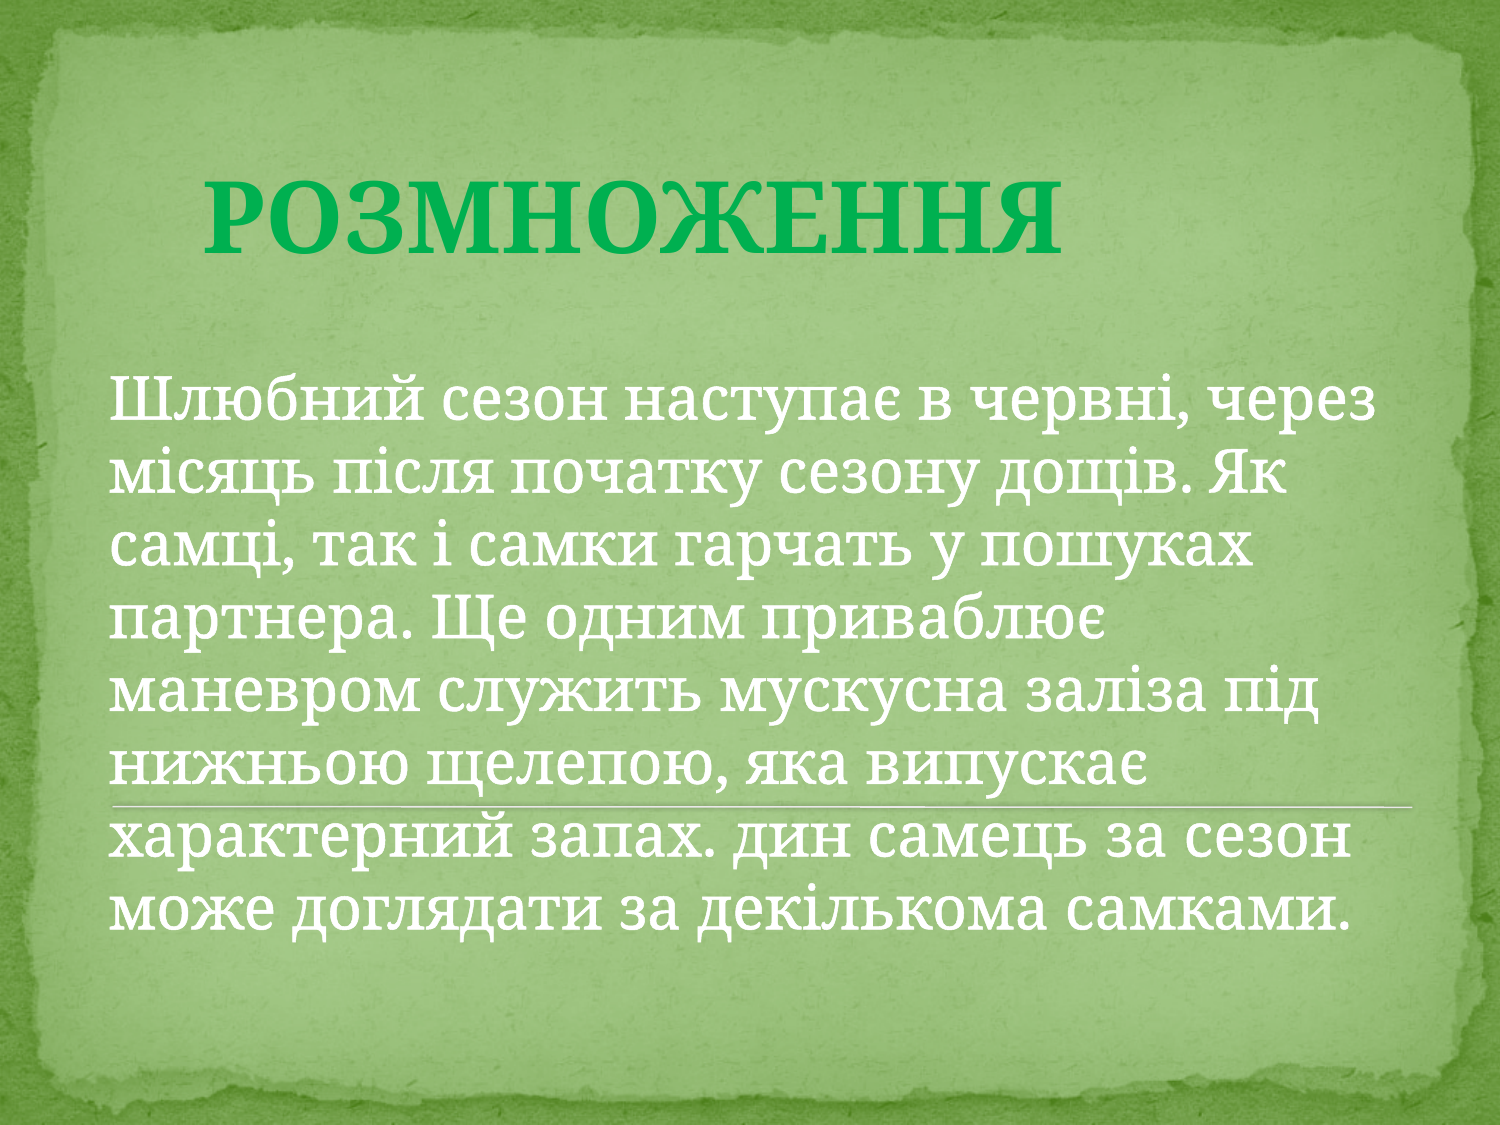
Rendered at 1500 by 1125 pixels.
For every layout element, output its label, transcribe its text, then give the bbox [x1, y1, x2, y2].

list Шлюбний сезон наступає в червні, через місяць після початку сезону дощів. Як самці, так і самки гарчать у пошуках партнера. Ще одним приваблює маневром служить мускусна заліза під нижньою щелепою, яка випускає характерний запах. дин самець за сезон може доглядати за декількома самками. [93, 351, 1413, 975]
title Розмноження [187, 58, 1378, 282]
